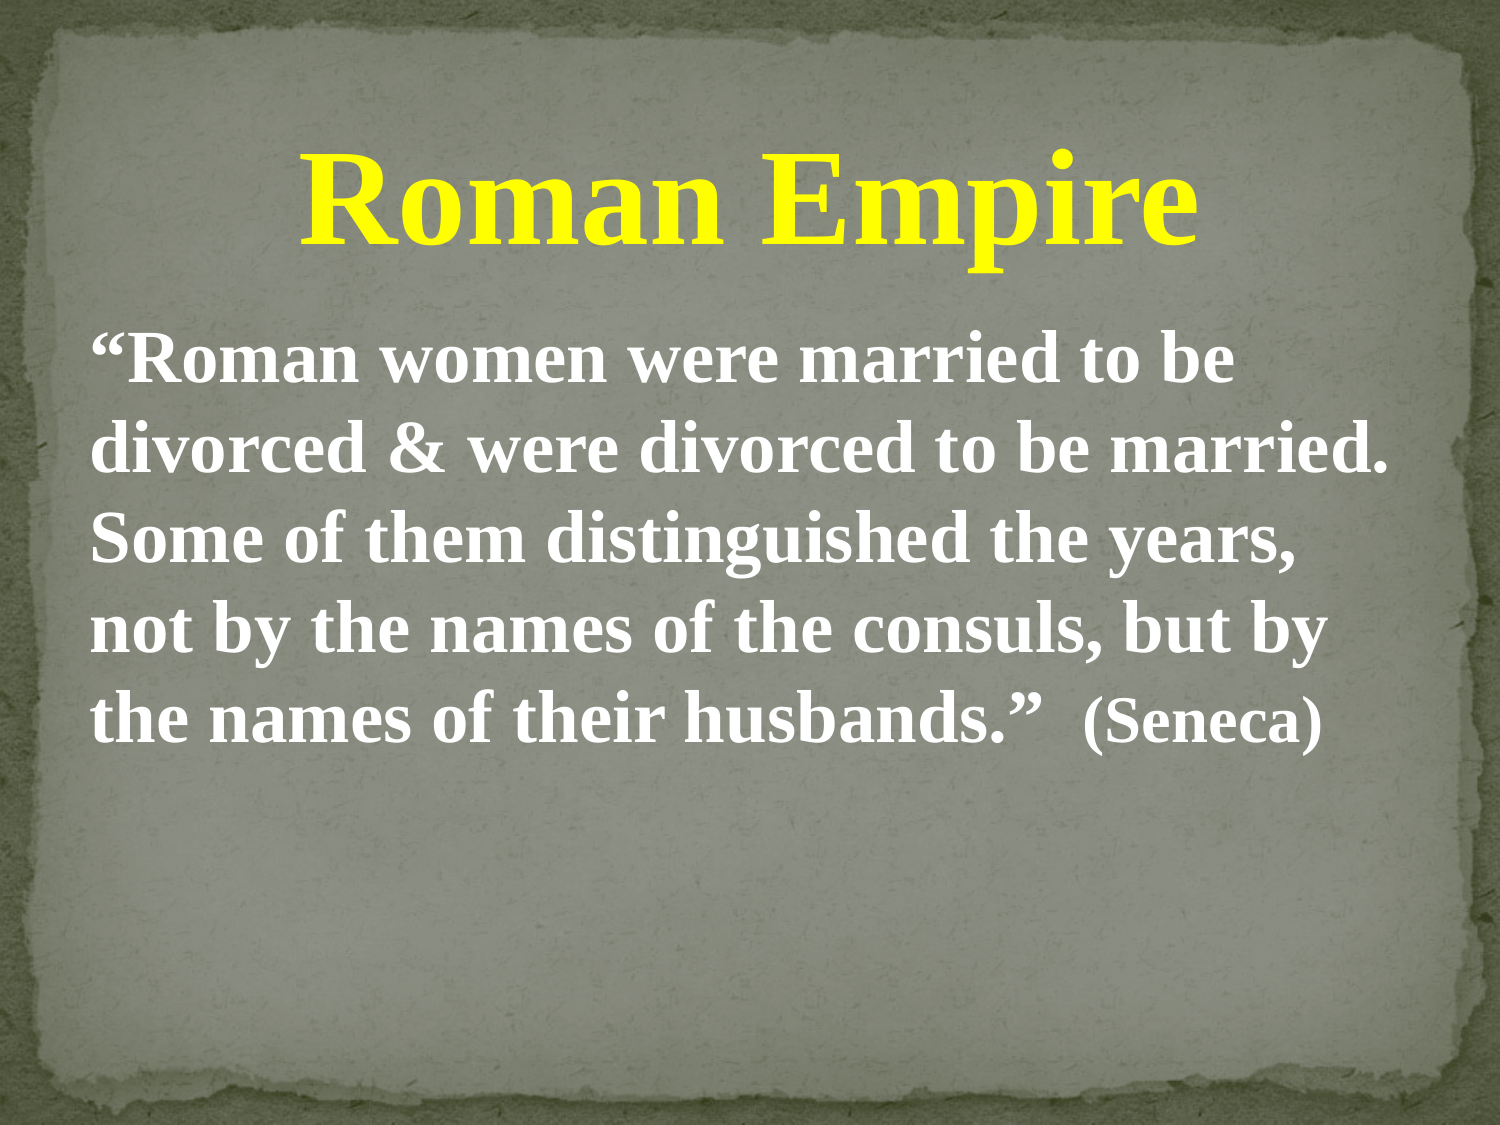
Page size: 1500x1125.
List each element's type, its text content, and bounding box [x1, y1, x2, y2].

text_box “Roman women were married to be divorced & were divorced to be married. Some of them distinguished the years, not by the names of the consuls, but by the names of their husbands.” (Seneca) [74, 299, 1425, 765]
text_box Roman Empire [125, 99, 1375, 280]
